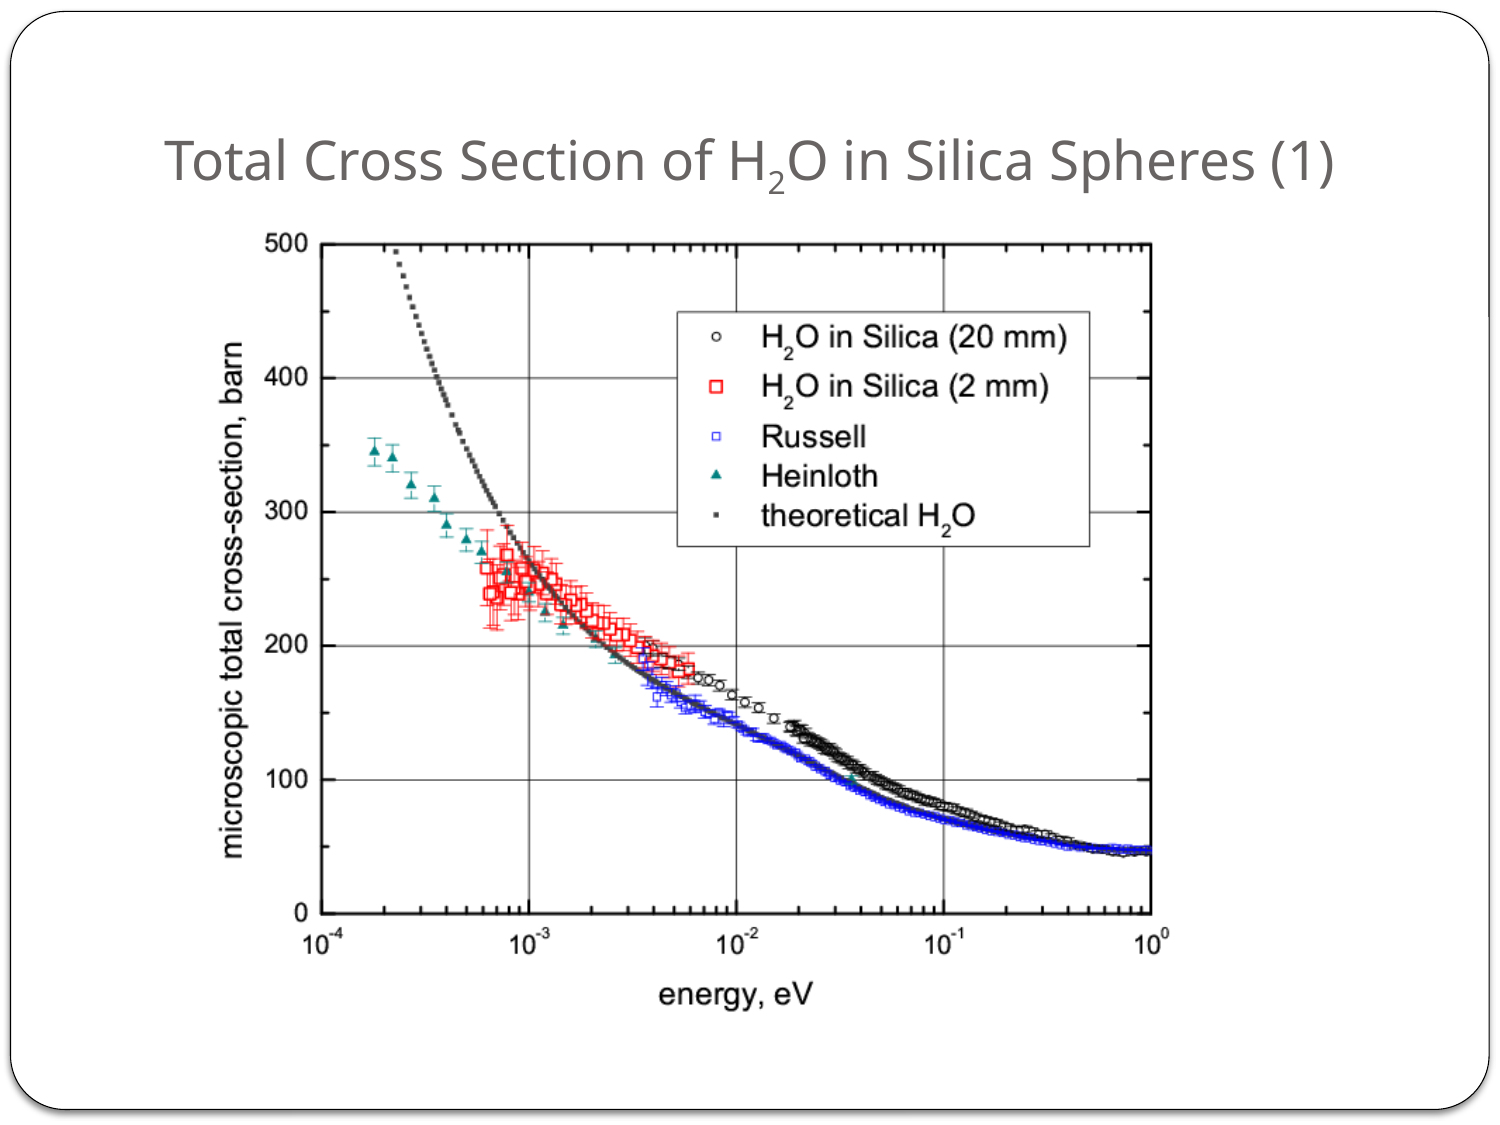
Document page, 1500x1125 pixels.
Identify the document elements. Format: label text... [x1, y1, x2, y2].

picture [201, 220, 1186, 1020]
title Total Cross Section of H2O in Silica Spheres (1) [150, 101, 1425, 216]
